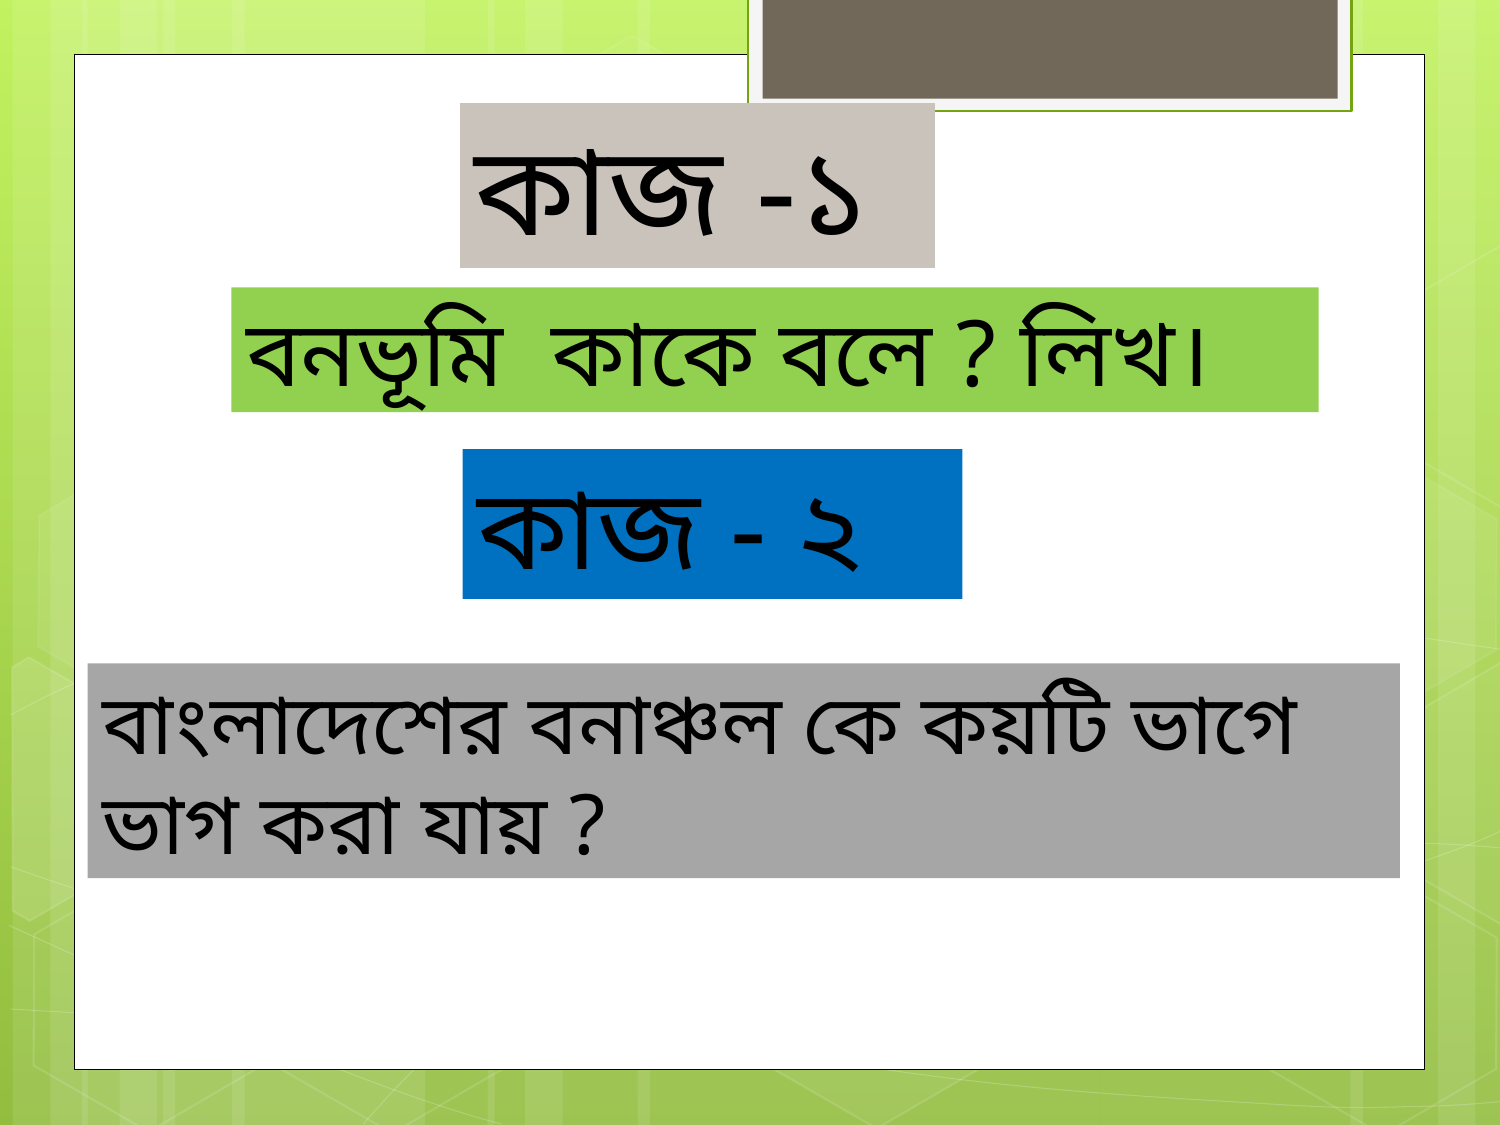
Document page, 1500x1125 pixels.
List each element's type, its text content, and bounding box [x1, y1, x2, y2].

text_box বনভূমি কাকে বলে ? লিখ। [231, 287, 1319, 413]
text_box বাংলাদেশের বনাঞ্চল কে কয়টি ভাগে ভাগ করা যায় ? [87, 663, 1400, 879]
text_box কাজ -১ [460, 103, 935, 268]
text_box কাজ - ২ [462, 449, 963, 599]
